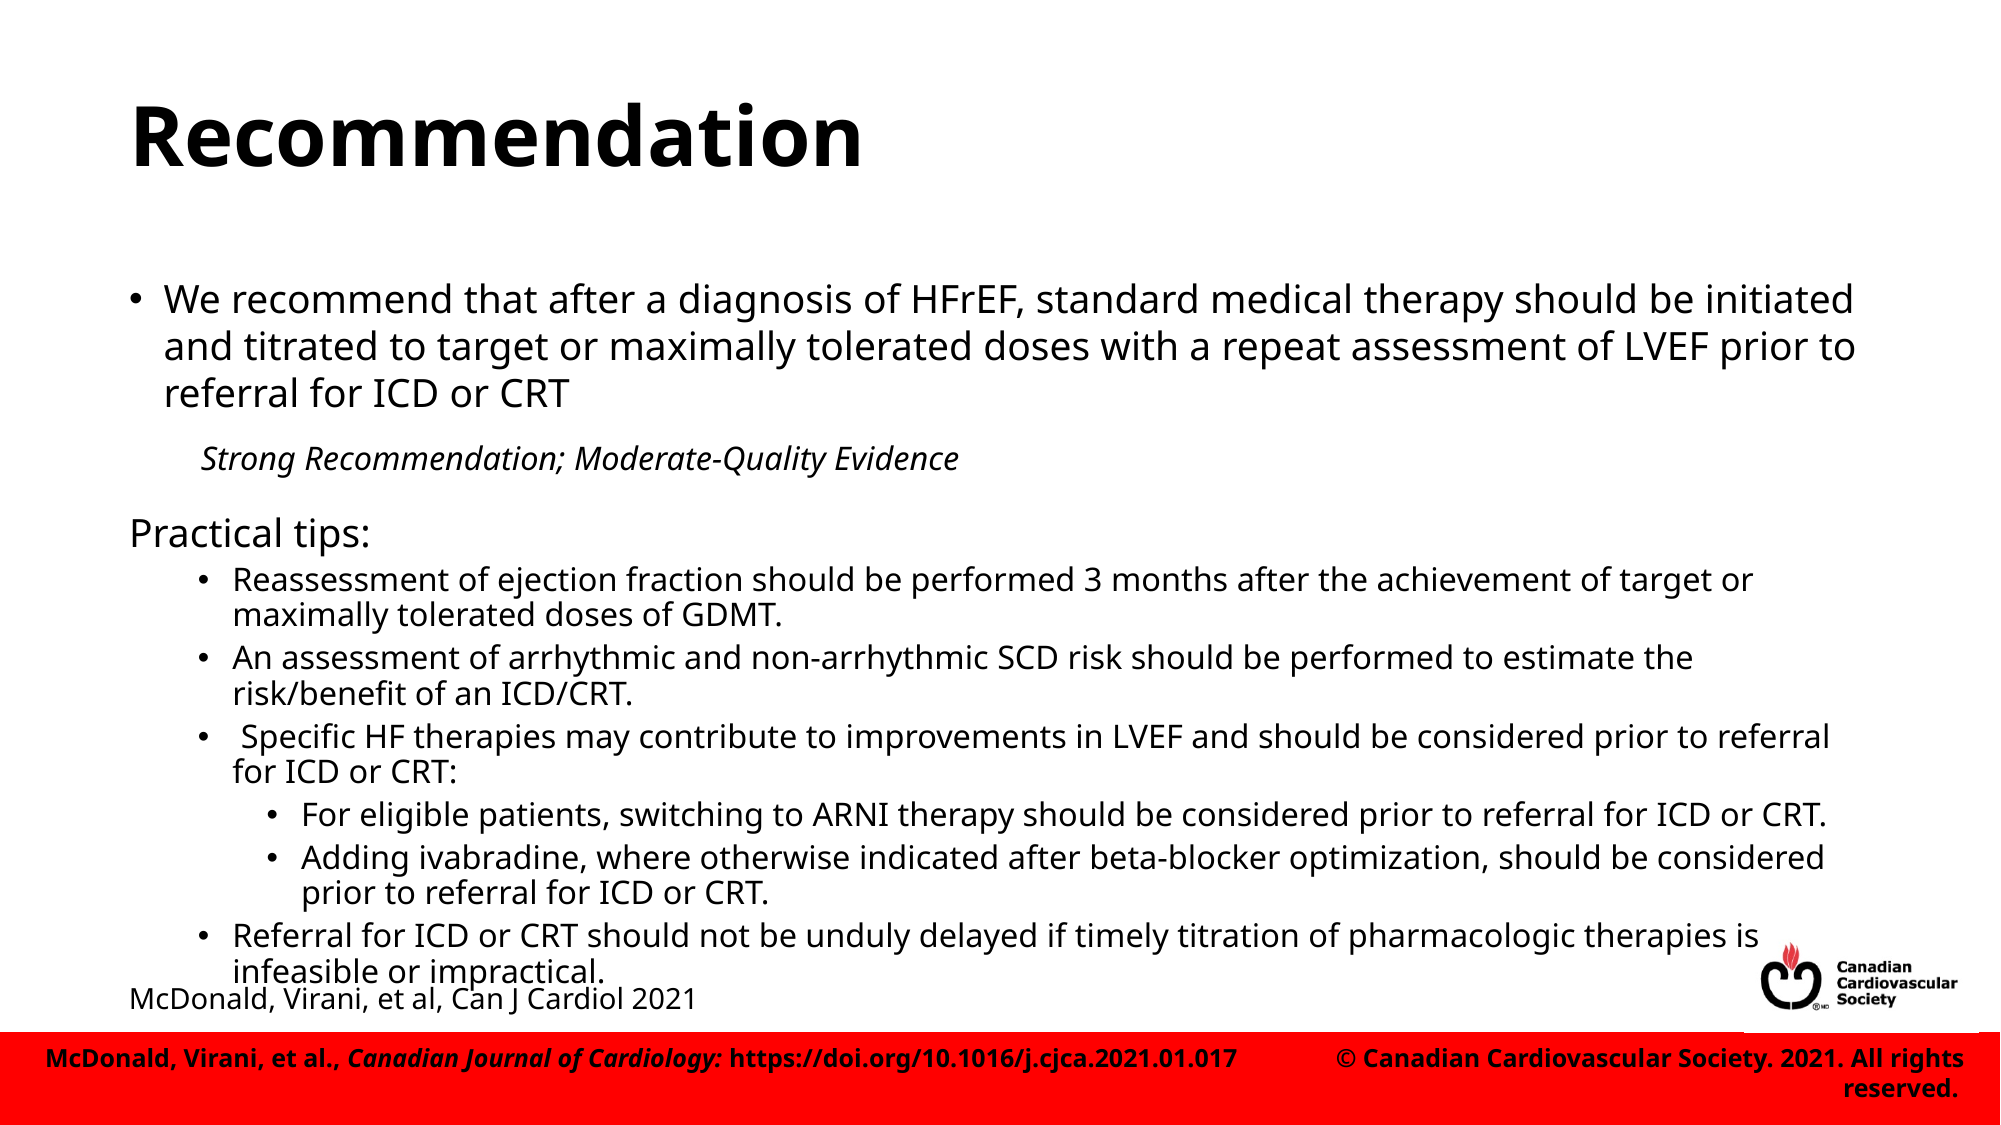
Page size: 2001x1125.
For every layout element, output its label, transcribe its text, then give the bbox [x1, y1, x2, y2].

list We recommend that after a diagnosis of HFrEF, standard medical therapy should be initiated and titrated to target or maximally tolerated doses with a repeat assessment of LVEF prior to referral for ICD or CRT Strong Recommendation; Moderate-Quality Evidence Practical tips: Reassessment of ejection fraction should be performed 3 months after the achievement of target or maximally tolerated doses of GDMT. An assessment of arrhythmic and non-arrhythmic SCD risk should be performed to estimate the risk/benefit of an ICD/CRT. Specific HF therapies may contribute to improvements in LVEF and should be considered prior to referral for ICD or CRT: For eligible patients, switching to ARNI therapy should be considered prior to referral for ICD or CRT. Adding ivabradine, where otherwise indicated after beta-blocker optimization, should be considered prior to referral for ICD or CRT. Referral for ICD or CRT should not be unduly delayed if timely titration of pharmacologic therapies is infeasible or impractical. [114, 267, 1886, 1000]
text_box McDonald, Virani, et al, Can J Cardiol 2021 [114, 972, 1038, 1023]
title Recommendation [114, 59, 1886, 220]
picture [1744, 928, 1979, 1033]
